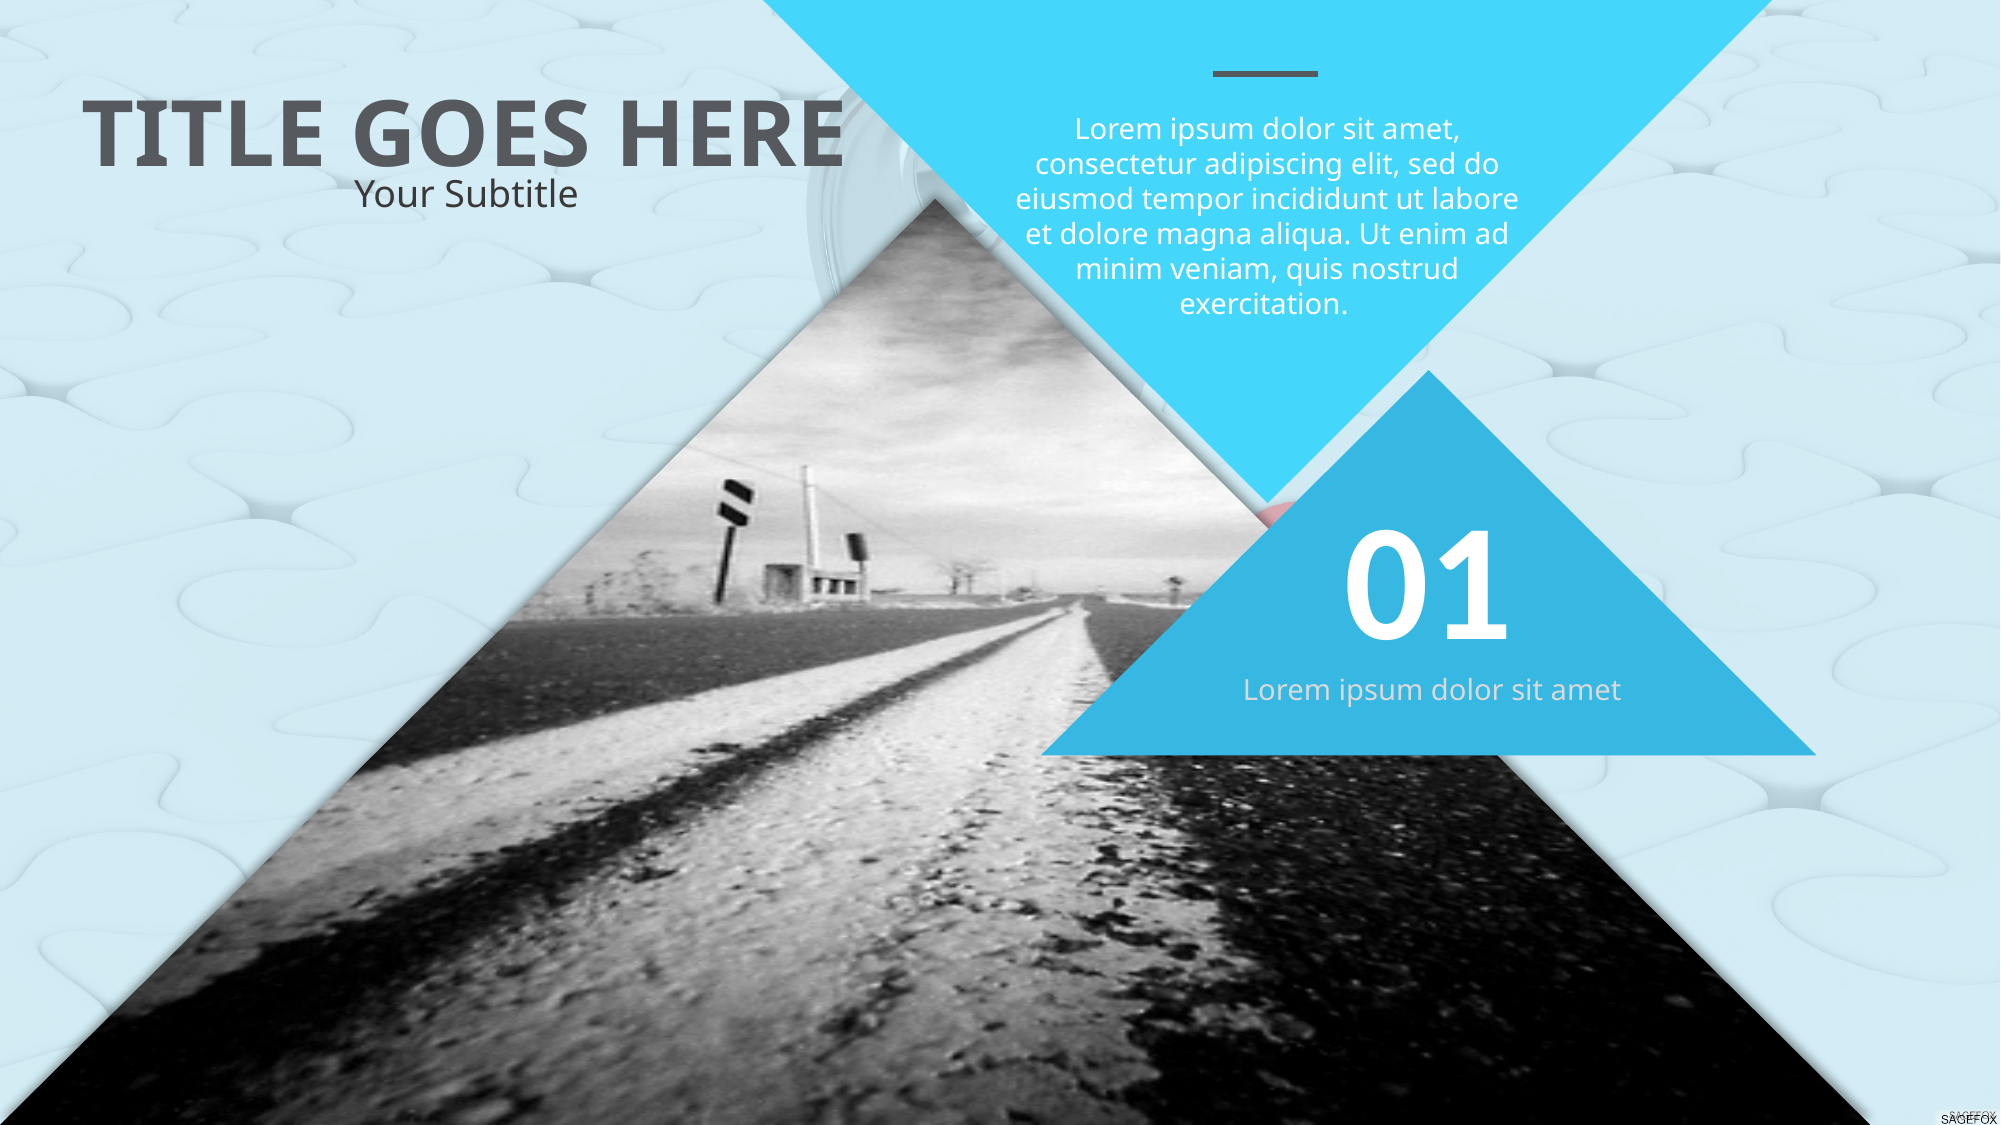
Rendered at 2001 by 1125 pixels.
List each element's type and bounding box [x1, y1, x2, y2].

picture [1938, 1114, 1999, 1125]
picture [1925, 0, 2001, 1125]
text_box [13, 66, 918, 224]
text_box [1040, 369, 1817, 756]
text_box [0, 368, 1872, 1125]
text_box [762, 0, 1773, 504]
